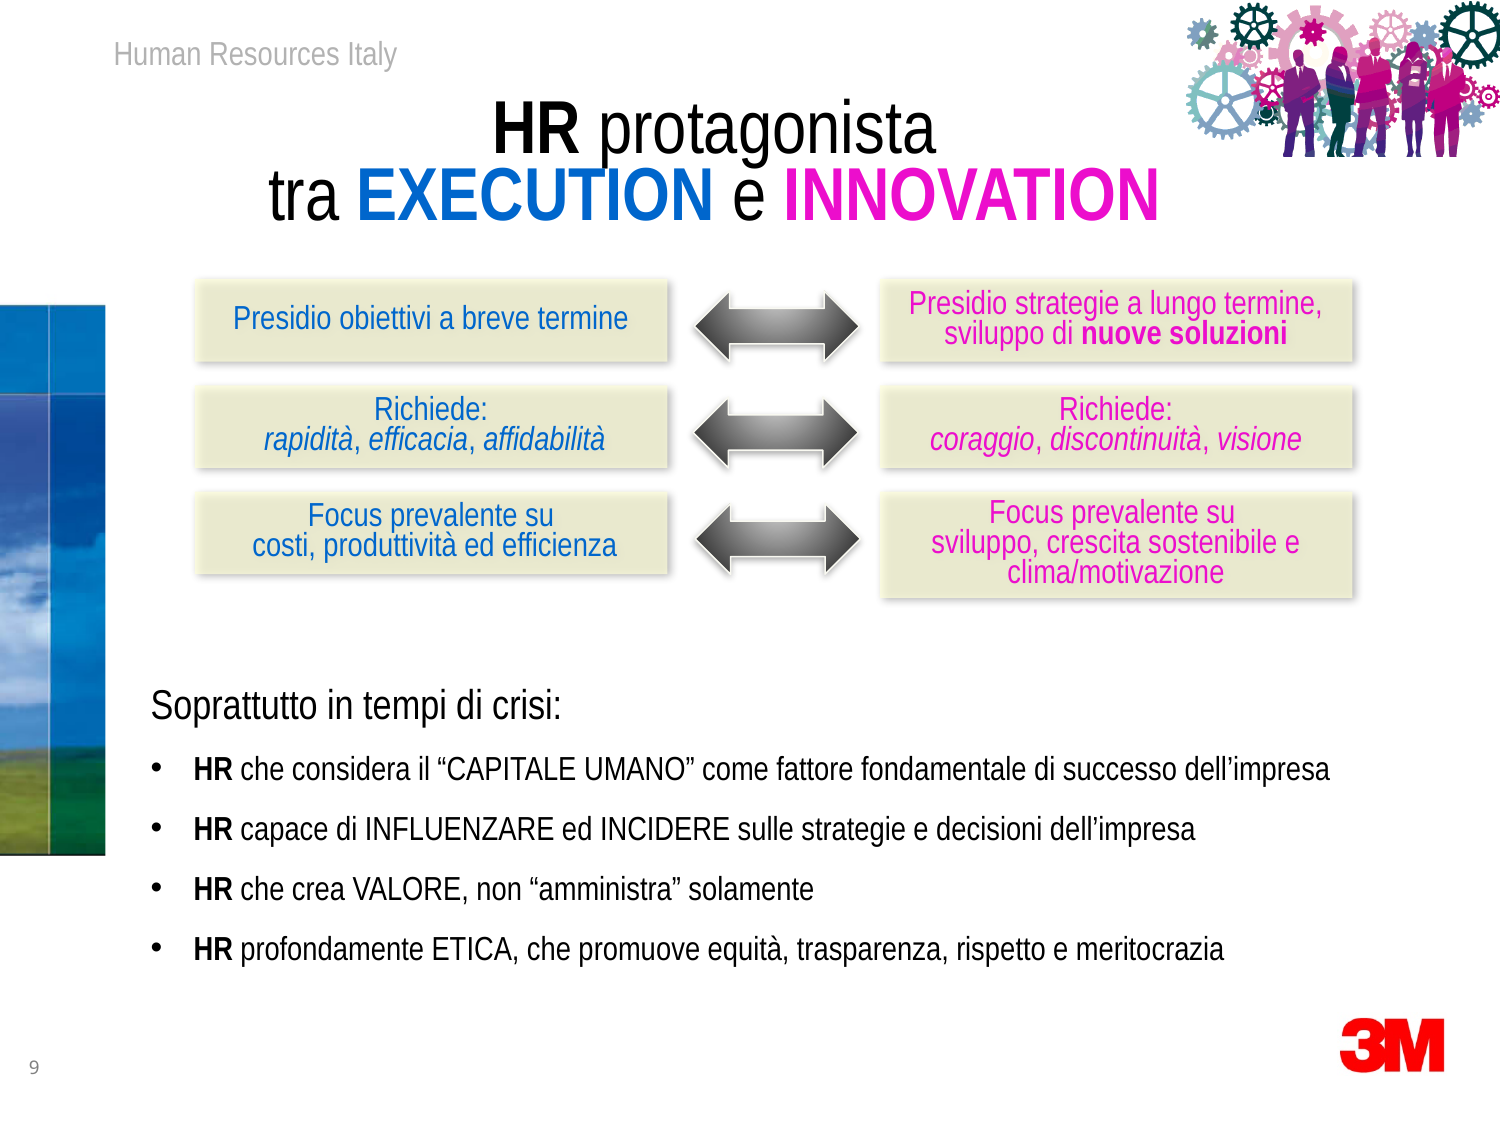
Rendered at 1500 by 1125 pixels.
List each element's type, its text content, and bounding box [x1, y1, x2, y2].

text_box [693, 290, 861, 363]
picture [1337, 1012, 1450, 1076]
text_box Focus prevalente su costi, produttività ed efficienza [194, 491, 668, 575]
picture [0, 235, 106, 926]
text_box Richiede: rapidità, efficacia, affidabilità [194, 385, 668, 468]
text_box [694, 502, 862, 575]
text_box Richiede: coraggio, discontinuità, visione [879, 385, 1353, 468]
text_box Focus prevalente su sviluppo, crescita sostenibile e clima/motivazione [879, 491, 1353, 598]
text_box Presidio obiettivi a breve termine [194, 278, 668, 362]
text_box HR protagonista tra EXECUTION e INNOVATION [218, 92, 1211, 242]
picture [1151, 0, 1500, 157]
text_box [692, 396, 859, 469]
text_box Presidio strategie a lungo termine, sviluppo di nuove soluzioni [879, 278, 1353, 362]
text_box Soprattutto in tempi di crisi: HR che considera il “CAPITALE UMANO” come fattore fondamentale di successo dell’impresa HR capace di INFLUENZARE ed INCIDERE sulle strategie e decisioni dell’impresa HR che crea VALORE, non “amministra” solamente HR profondamente ETICA, che promuove equità, trasparenza, rispetto e meritocrazia [135, 645, 1424, 975]
